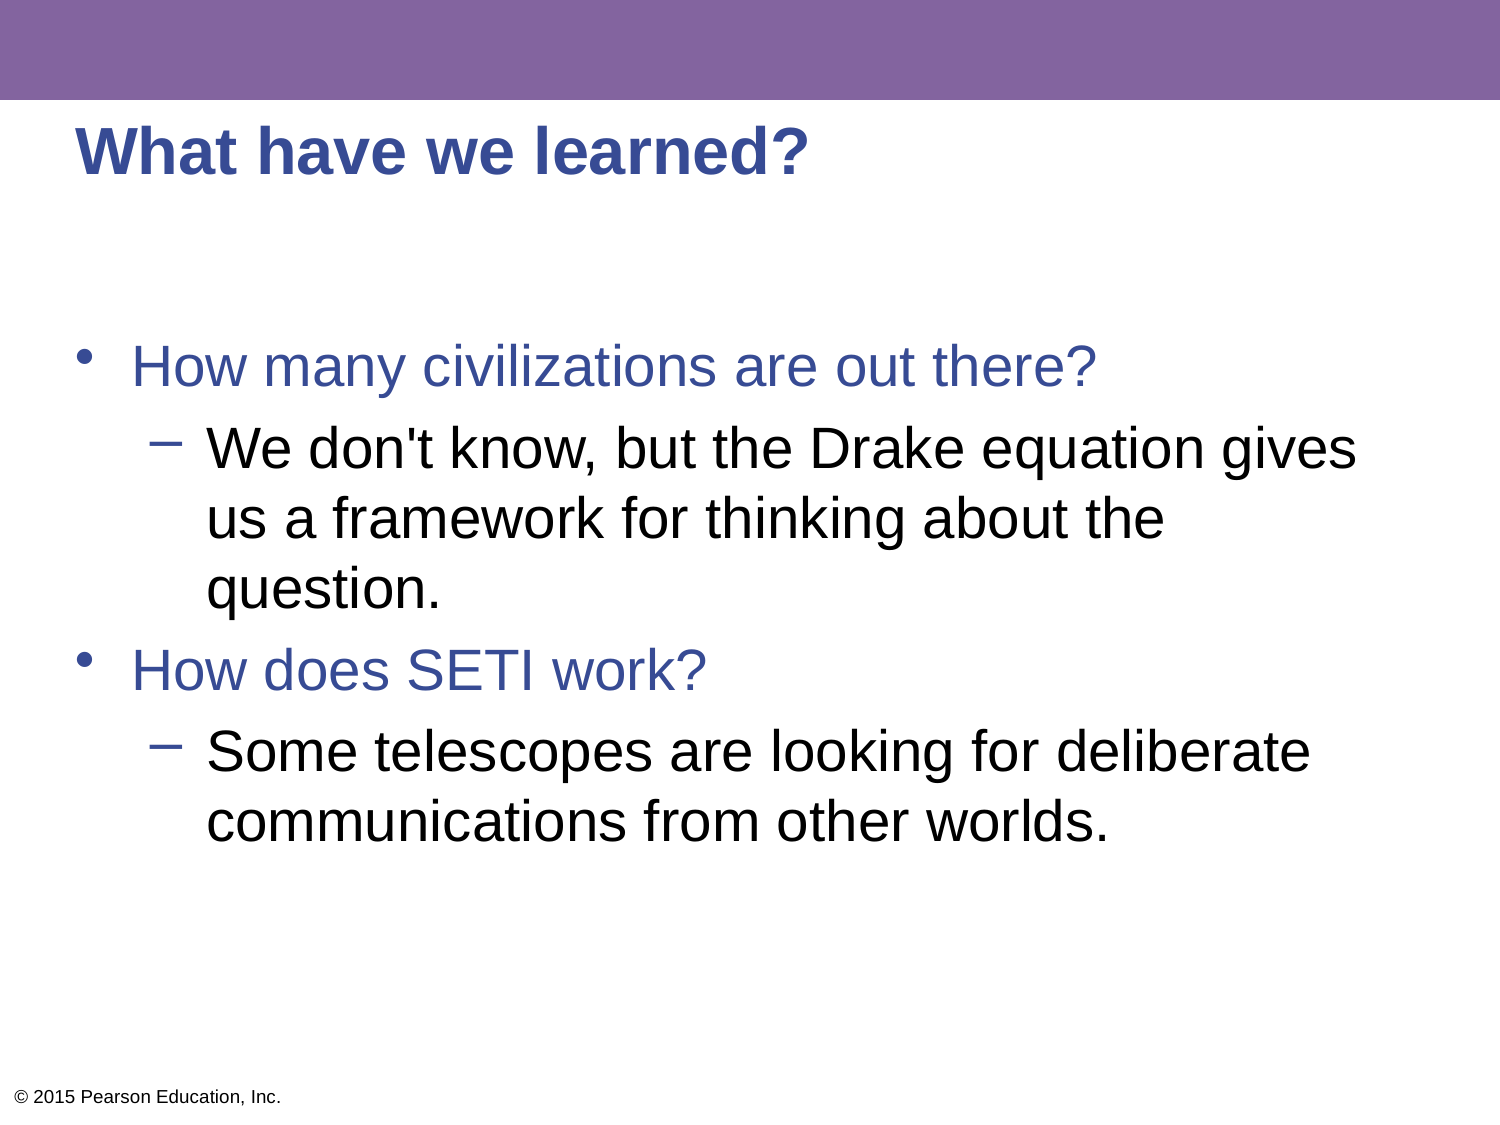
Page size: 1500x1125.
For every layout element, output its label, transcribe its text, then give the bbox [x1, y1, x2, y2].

title What have we learned? [0, 100, 1500, 196]
footer © 2015 Pearson Education, Inc. [14, 1084, 900, 1115]
list How many civilizations are out there? We don't know, but the Drake equation gives us a framework for thinking about the question. How does SETI work? Some telescopes are looking for deliberate communications from other worlds. [59, 321, 1410, 1085]
